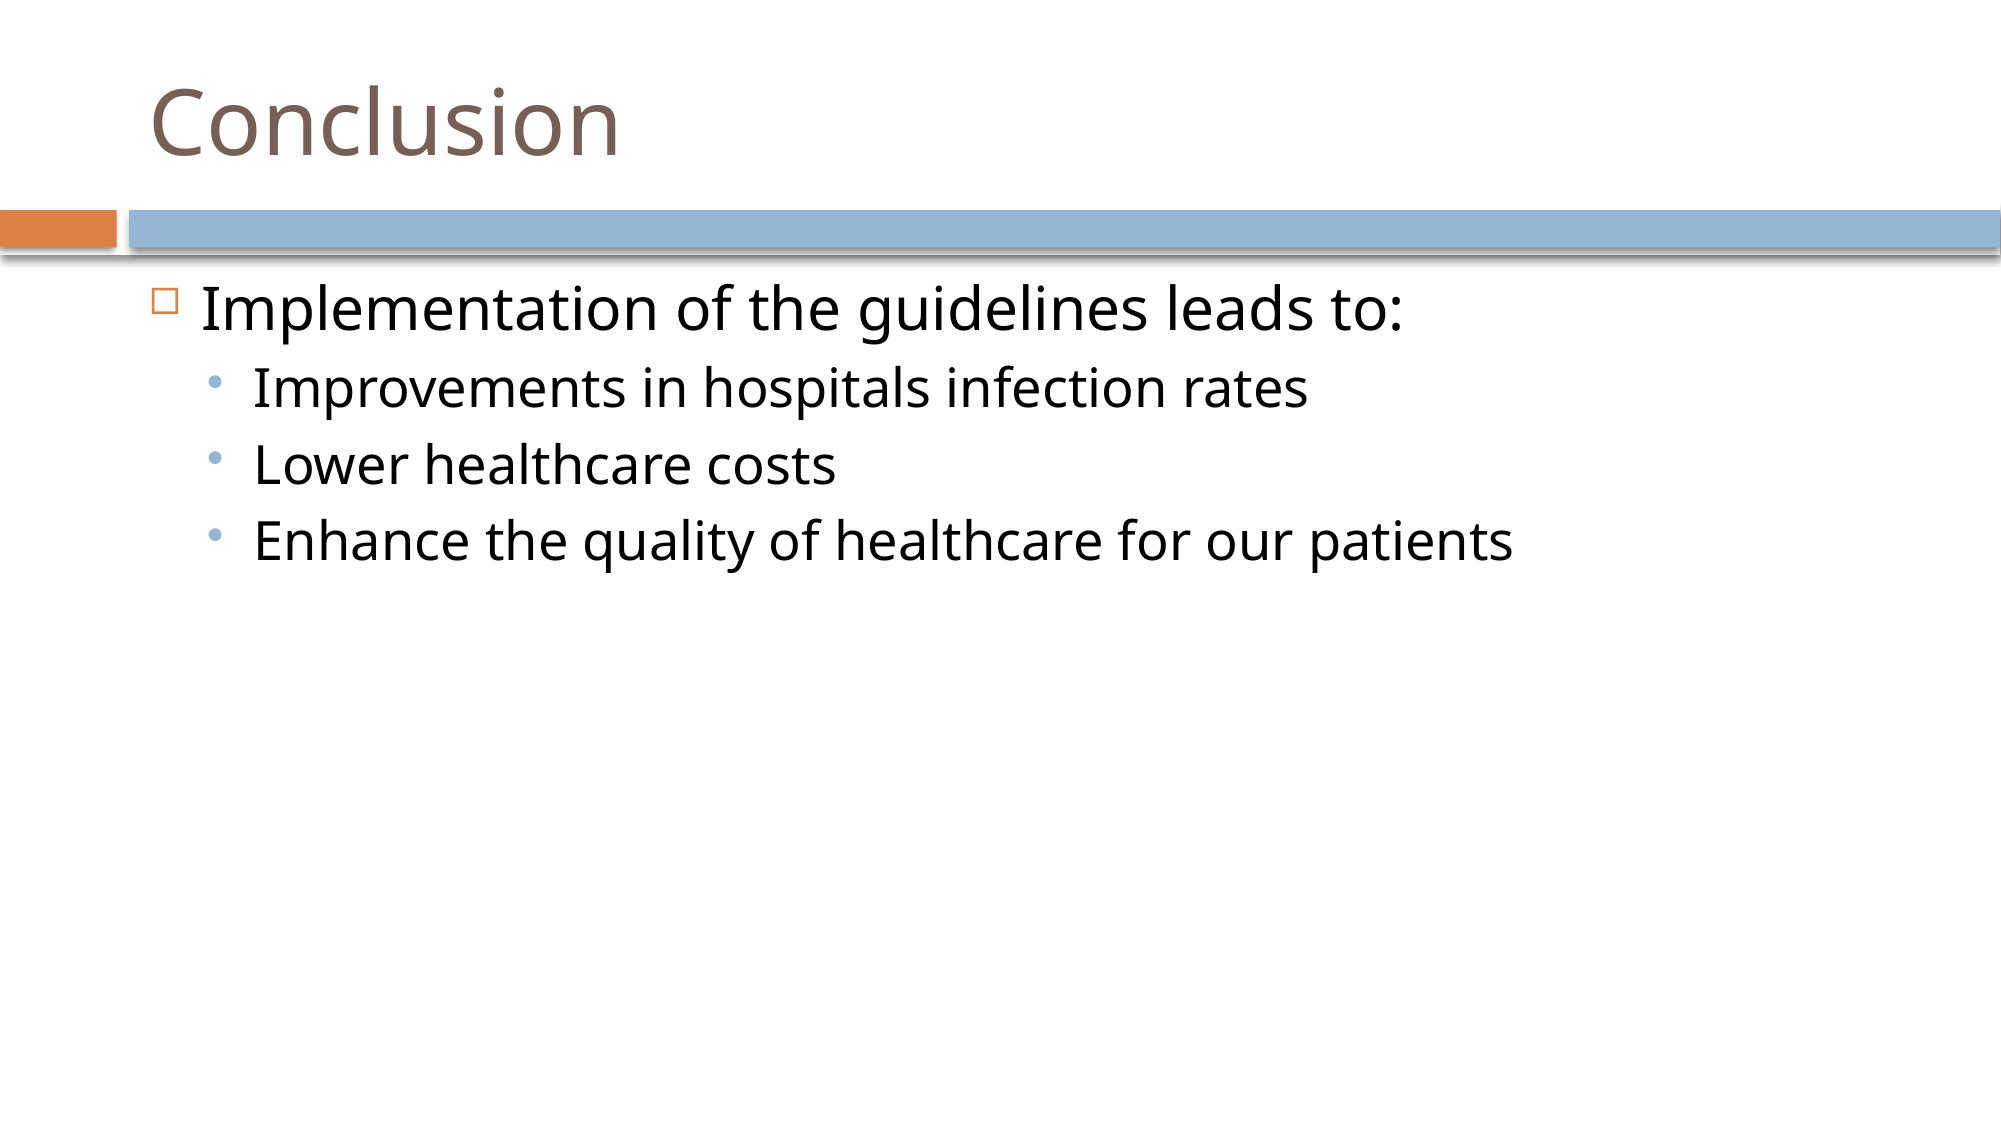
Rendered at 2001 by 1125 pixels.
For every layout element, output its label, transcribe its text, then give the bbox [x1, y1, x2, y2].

title Conclusion [133, 37, 1918, 200]
list Implementation of the guidelines leads to: Improvements in hospitals infection rates Lower healthcare costs Enhance the quality of healthcare for our patients [133, 262, 1918, 1000]
